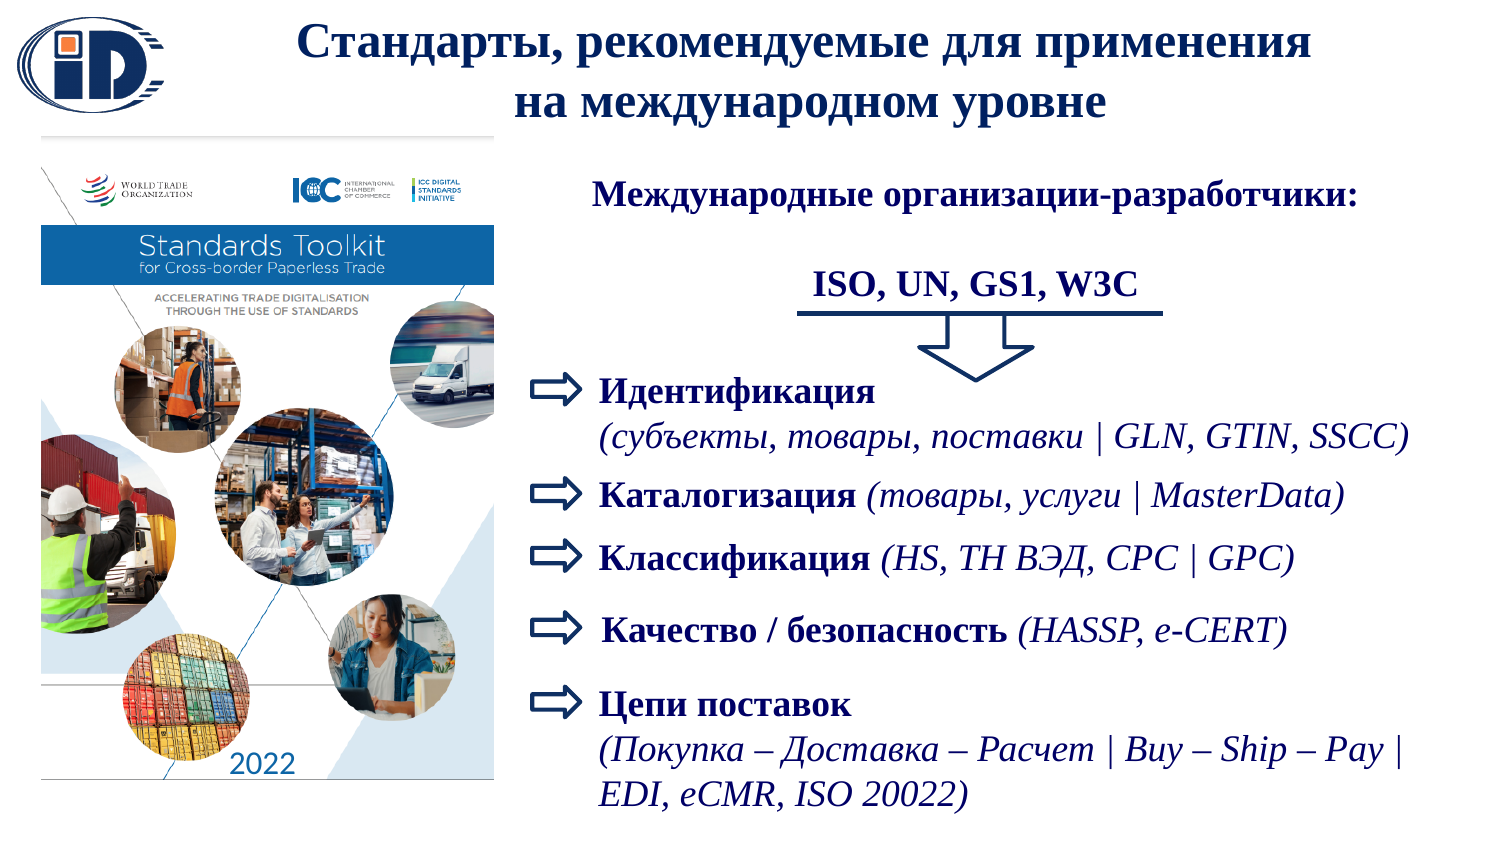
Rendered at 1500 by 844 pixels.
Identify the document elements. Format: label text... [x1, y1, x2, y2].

text_box [917, 321, 1035, 357]
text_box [532, 671, 1432, 824]
text_box Стандарты, рекомендуемые для применения на международном уровне [197, 0, 1424, 136]
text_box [532, 462, 1365, 524]
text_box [532, 596, 1310, 658]
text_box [532, 524, 1314, 587]
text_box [532, 358, 1429, 466]
picture [17, 17, 164, 113]
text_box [572, 161, 1380, 314]
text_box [41, 136, 494, 790]
